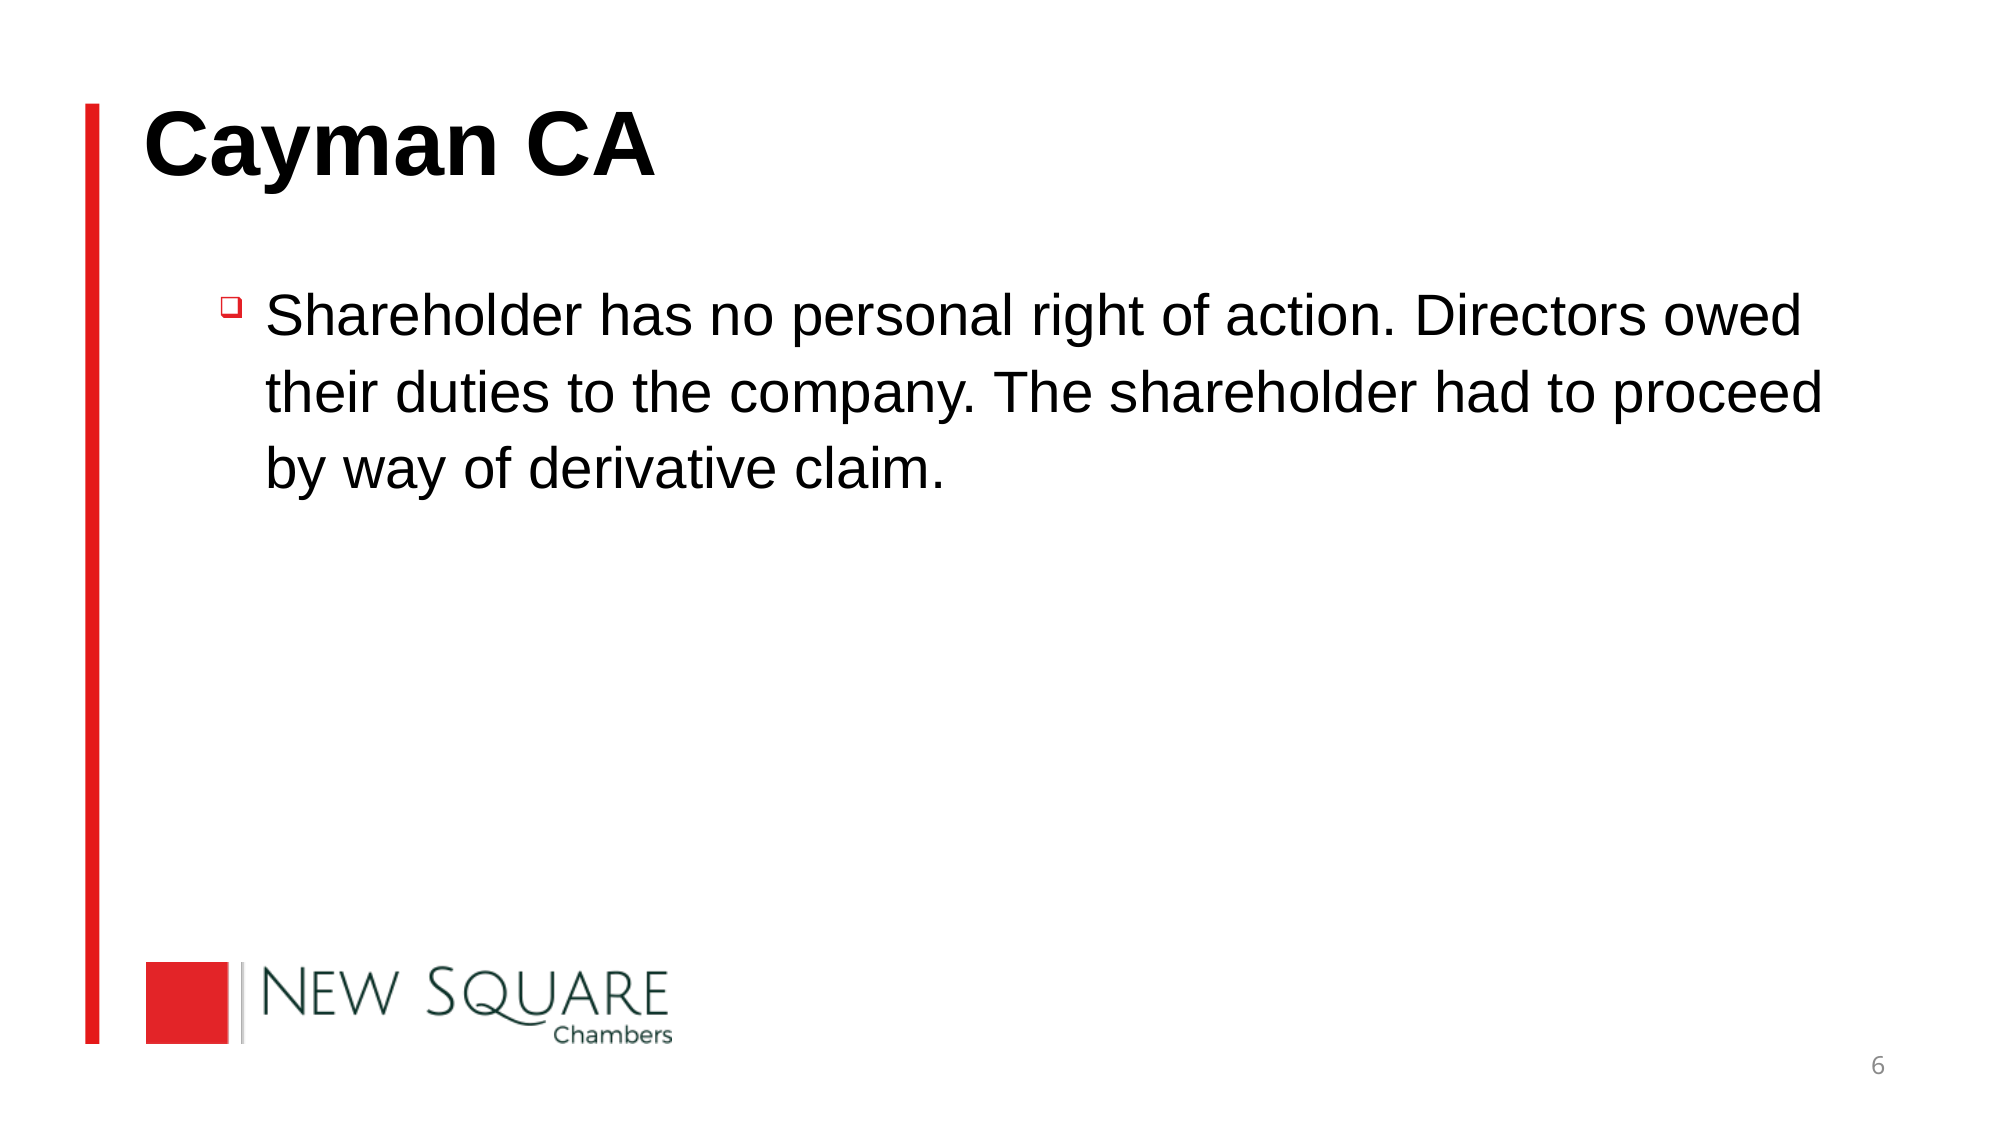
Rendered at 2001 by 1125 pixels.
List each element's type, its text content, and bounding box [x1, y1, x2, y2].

picture [146, 962, 672, 1044]
slide_number 6 [1433, 1042, 1900, 1103]
title Cayman CA [128, 45, 1900, 233]
list Shareholder has no personal right of action. Directors owed their duties to the company. The shareholder had to proceed by way of derivative claim. [128, 262, 1900, 924]
